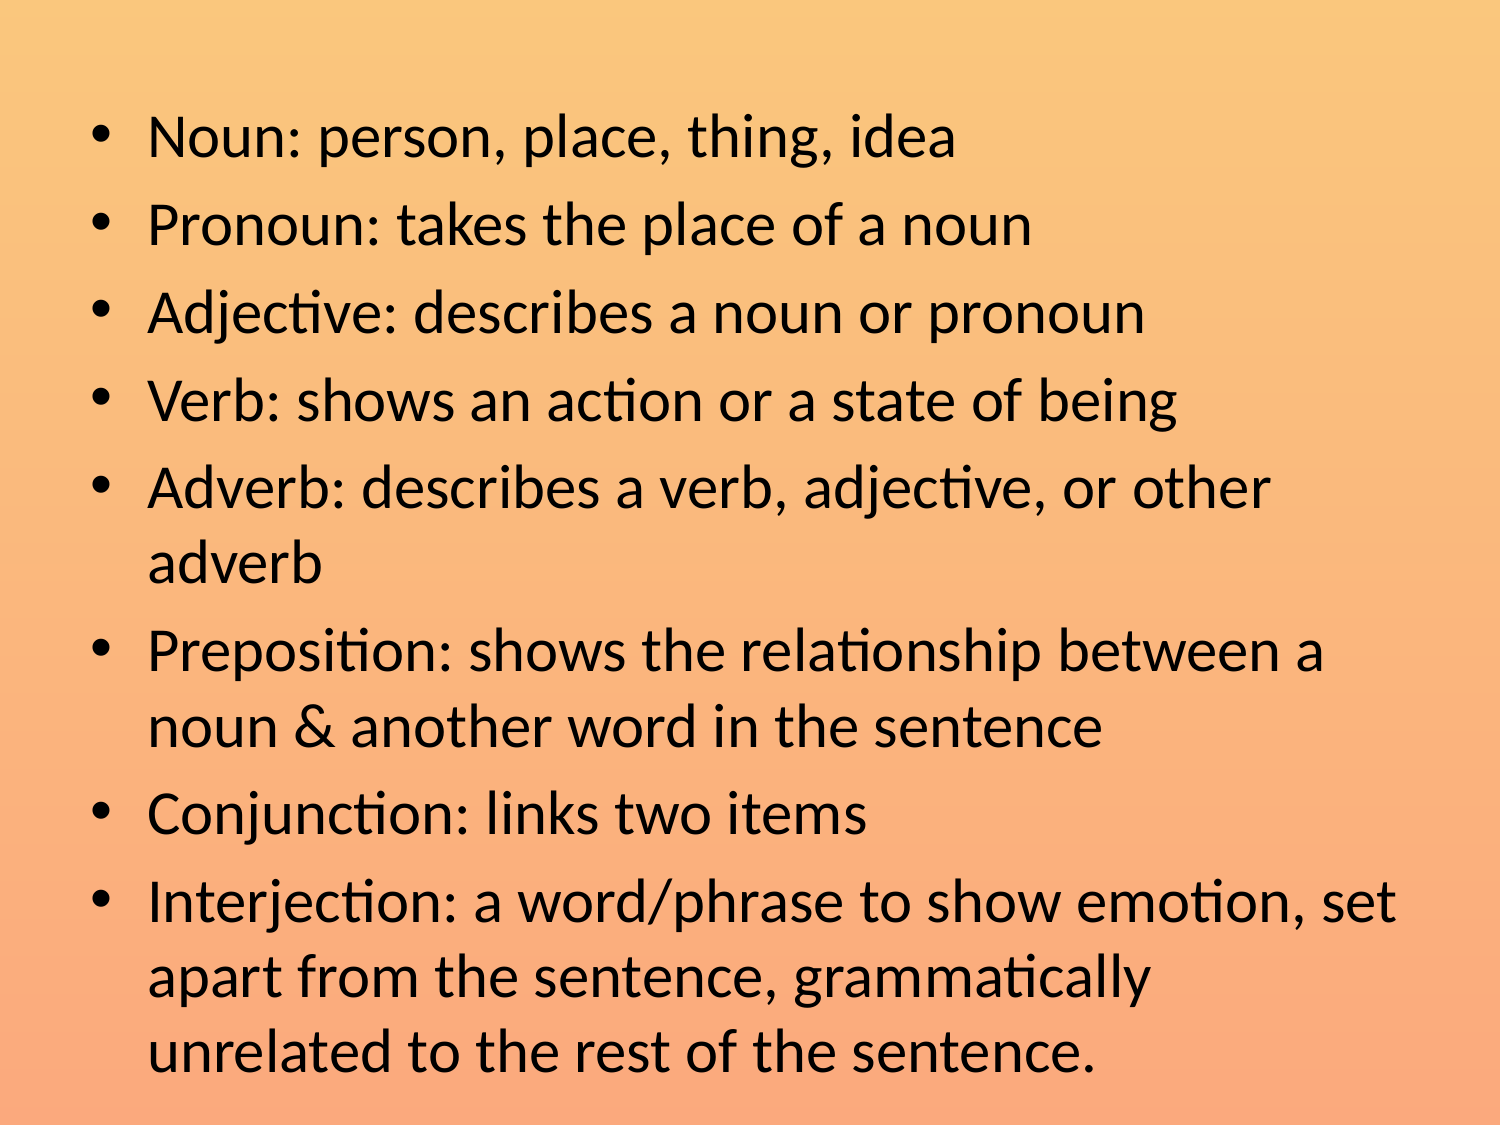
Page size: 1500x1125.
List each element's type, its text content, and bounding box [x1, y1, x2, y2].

list Noun: person, place, thing, idea Pronoun: takes the place of a noun Adjective: describes a noun or pronoun Verb: shows an action or a state of being Adverb: describes a verb, adjective, or other adverb Preposition: shows the relationship between a noun & another word in the sentence Conjunction: links two items Interjection: a word/phrase to show emotion, set apart from the sentence, grammatically unrelated to the rest of the sentence. [75, 87, 1425, 1100]
